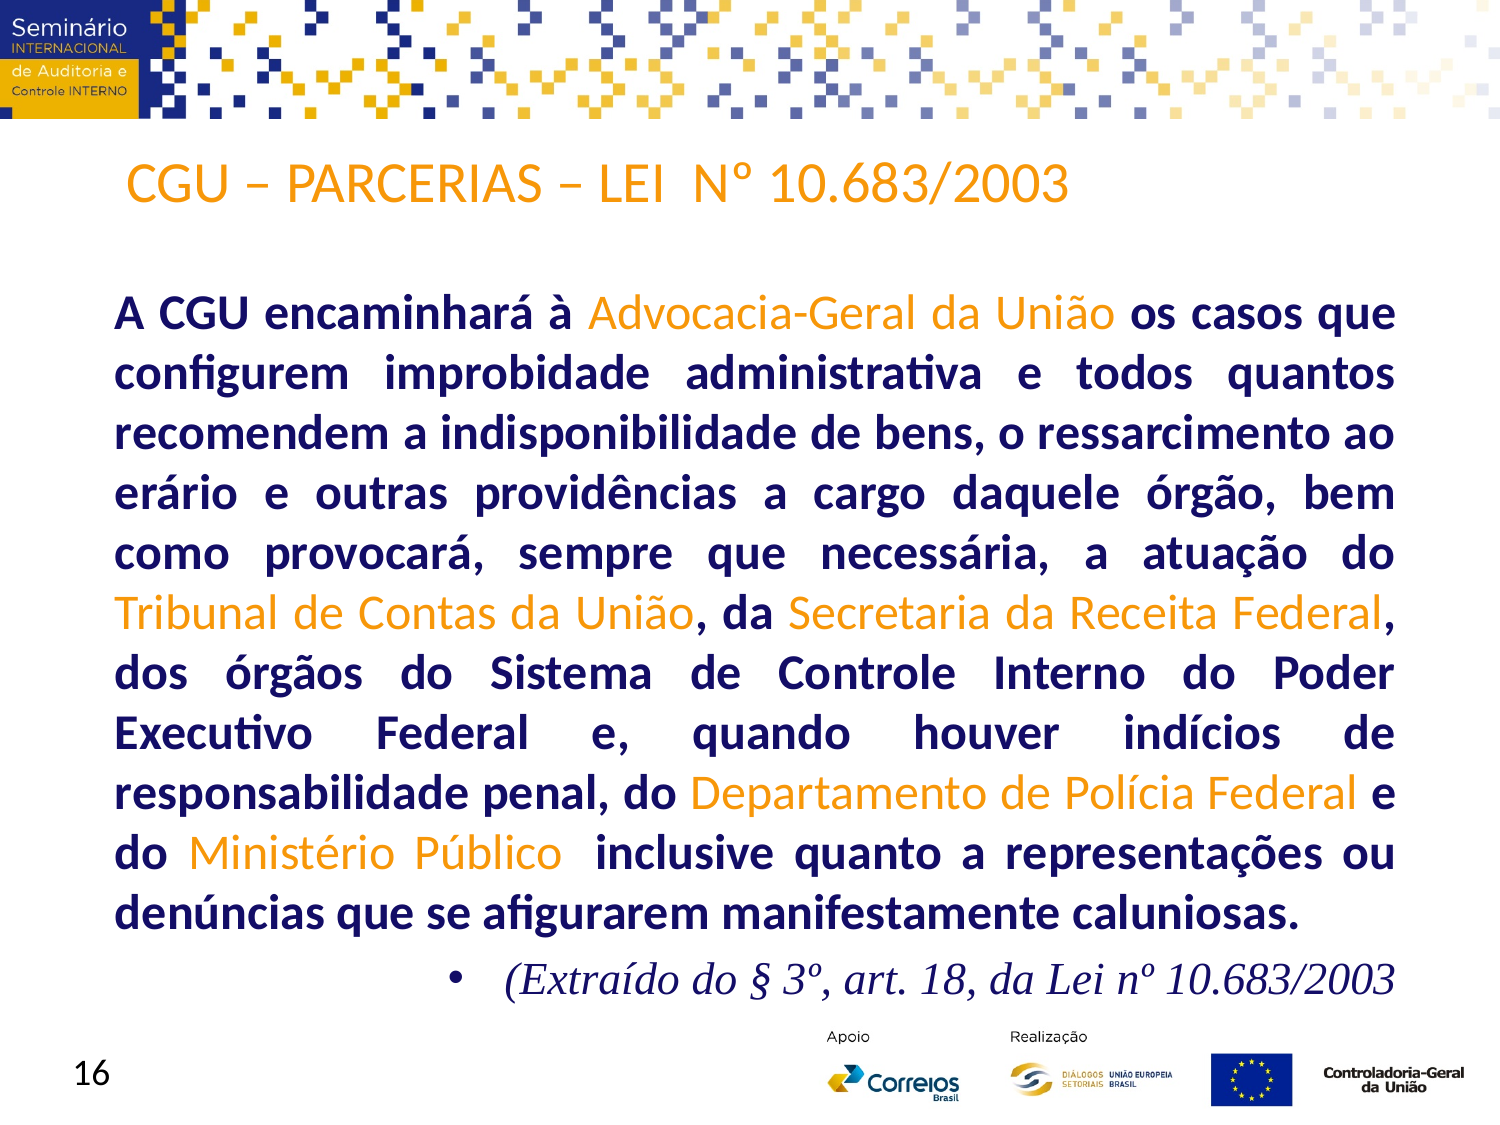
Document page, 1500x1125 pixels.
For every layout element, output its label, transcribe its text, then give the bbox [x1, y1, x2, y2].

picture [808, 1009, 1495, 1125]
text_box 16 [57, 1040, 126, 1100]
picture [0, 0, 1500, 119]
text_box A CGU encaminhará à Advocacia-Geral da União os casos que configurem improbidade administrativa e todos quantos recomendem a indisponibilidade de bens, o ressarcimento ao erário e outras providências a cargo daquele órgão, bem como provocará, sempre que necessária, a atuação do Tribunal de Contas da União, da Secretaria da Receita Federal, dos órgãos do Sistema de Controle Interno do Poder Executivo Federal e, quando houver indícios de responsabilidade penal, do Departamento de Polícia Federal e do Ministério Público, inclusive quanto a representações ou denúncias que se afigurarem manifestamente caluniosas. (Extraído do § 3º, art. 18, da Lei nº 10.683/2003 [100, 272, 1412, 1041]
text_box CGU – PARCERIAS – LEI Nº 10.683/2003 [100, 137, 1199, 232]
